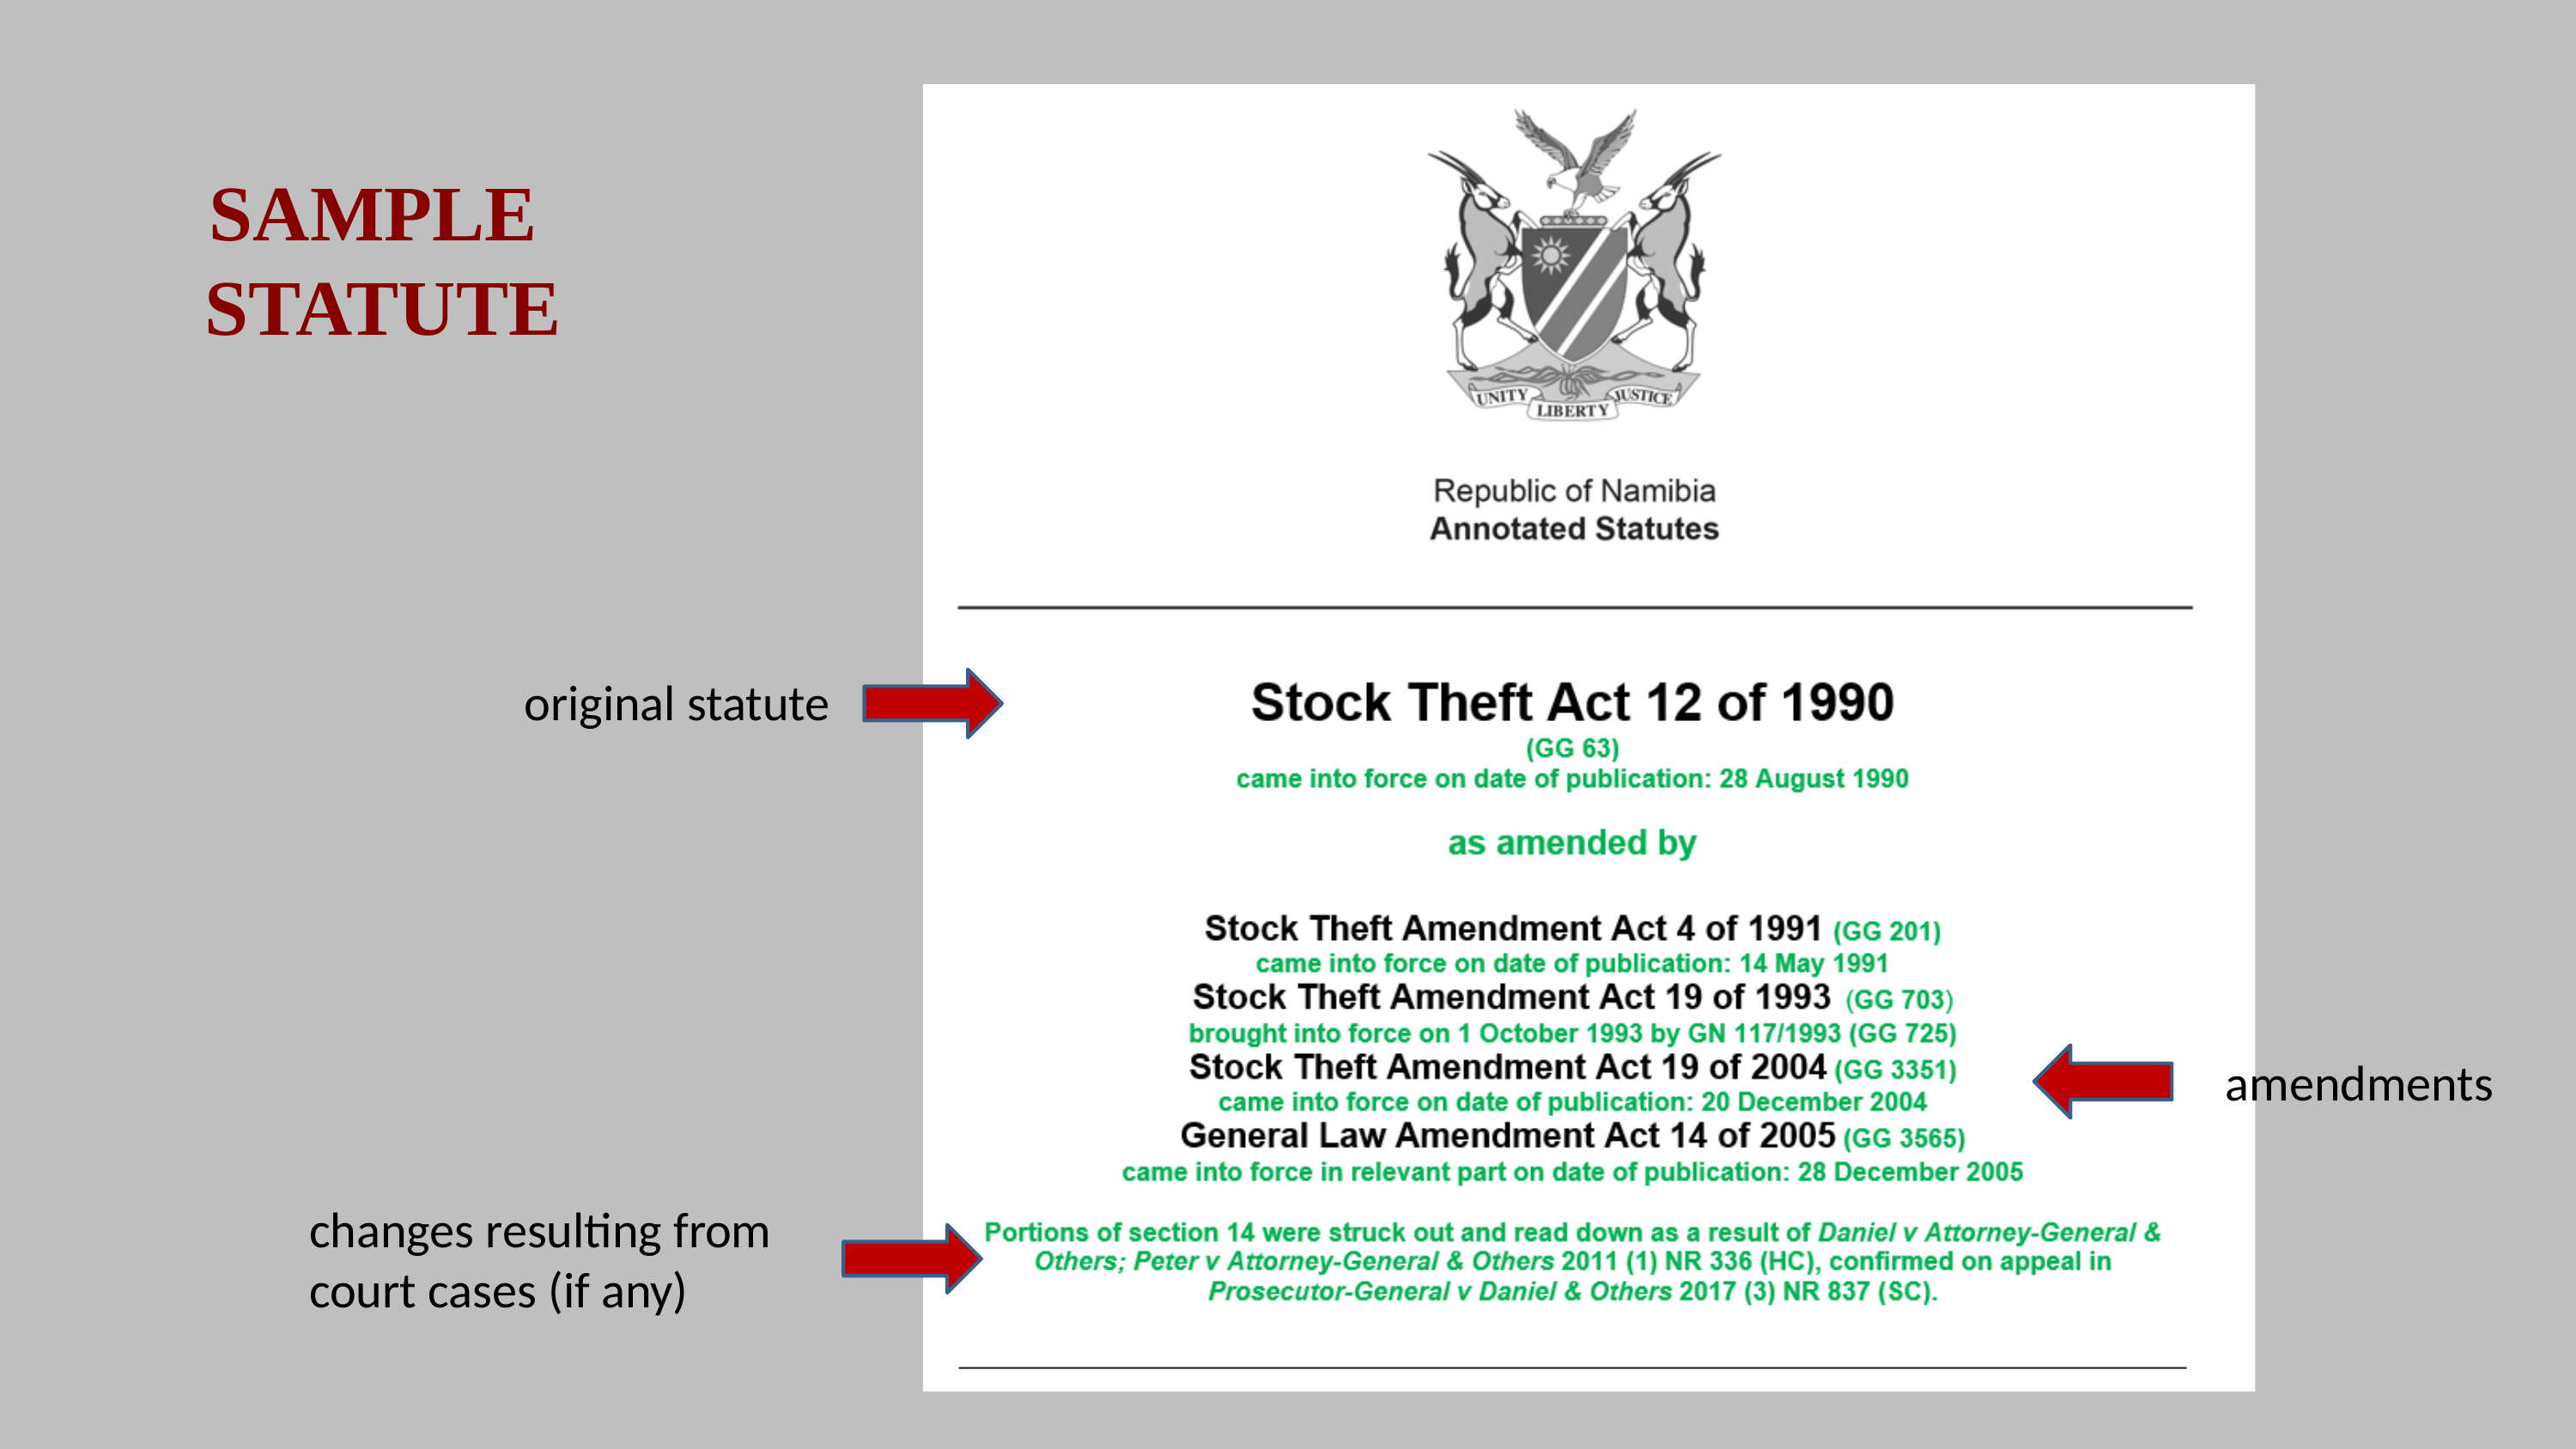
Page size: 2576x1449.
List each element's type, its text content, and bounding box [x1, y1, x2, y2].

text_box changes resulting from court cases (if any) [296, 1191, 844, 1325]
text_box [844, 1240, 918, 1278]
text_box SAMPLE STATUTE [171, 155, 596, 357]
text_box [862, 684, 918, 723]
text_box original statute [511, 664, 843, 737]
text_box amendments [2258, 1044, 2507, 1118]
picture [922, 83, 2256, 1391]
